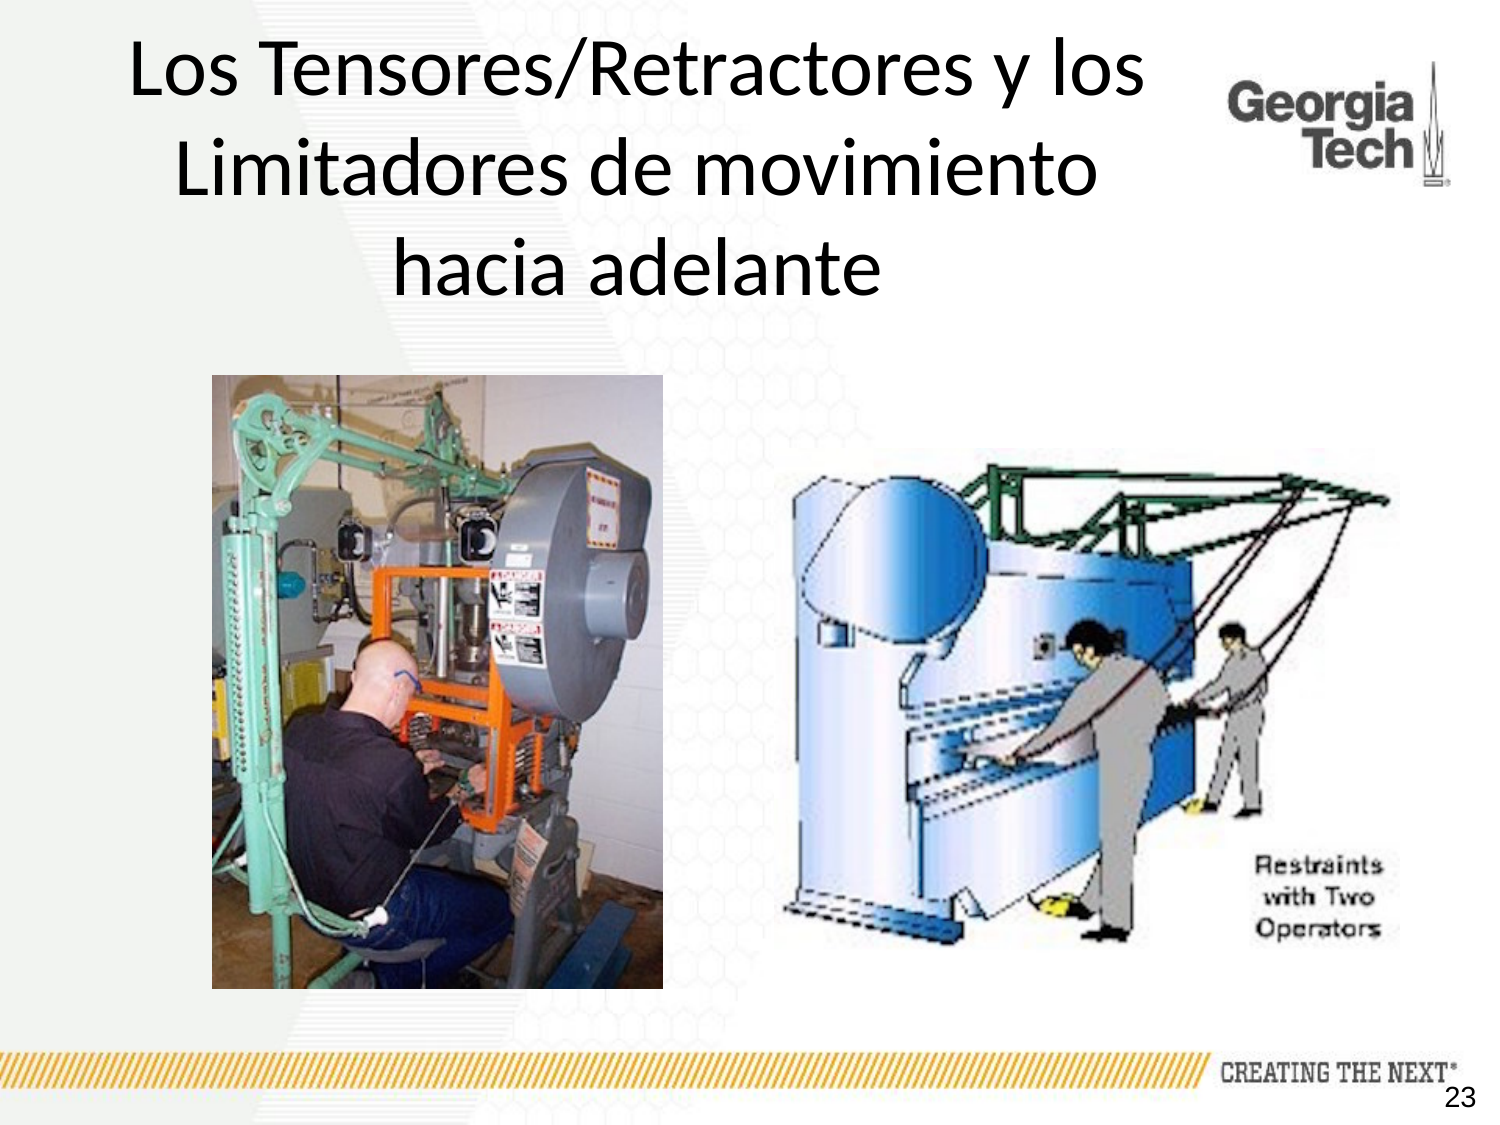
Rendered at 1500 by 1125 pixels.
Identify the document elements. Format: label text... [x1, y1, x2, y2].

slide_number 23 [1429, 1071, 1500, 1125]
title Los Tensores/Retractores y los Limitadores de movimiento hacia adelante [75, 24, 1200, 300]
picture [0, 0, 1500, 1125]
